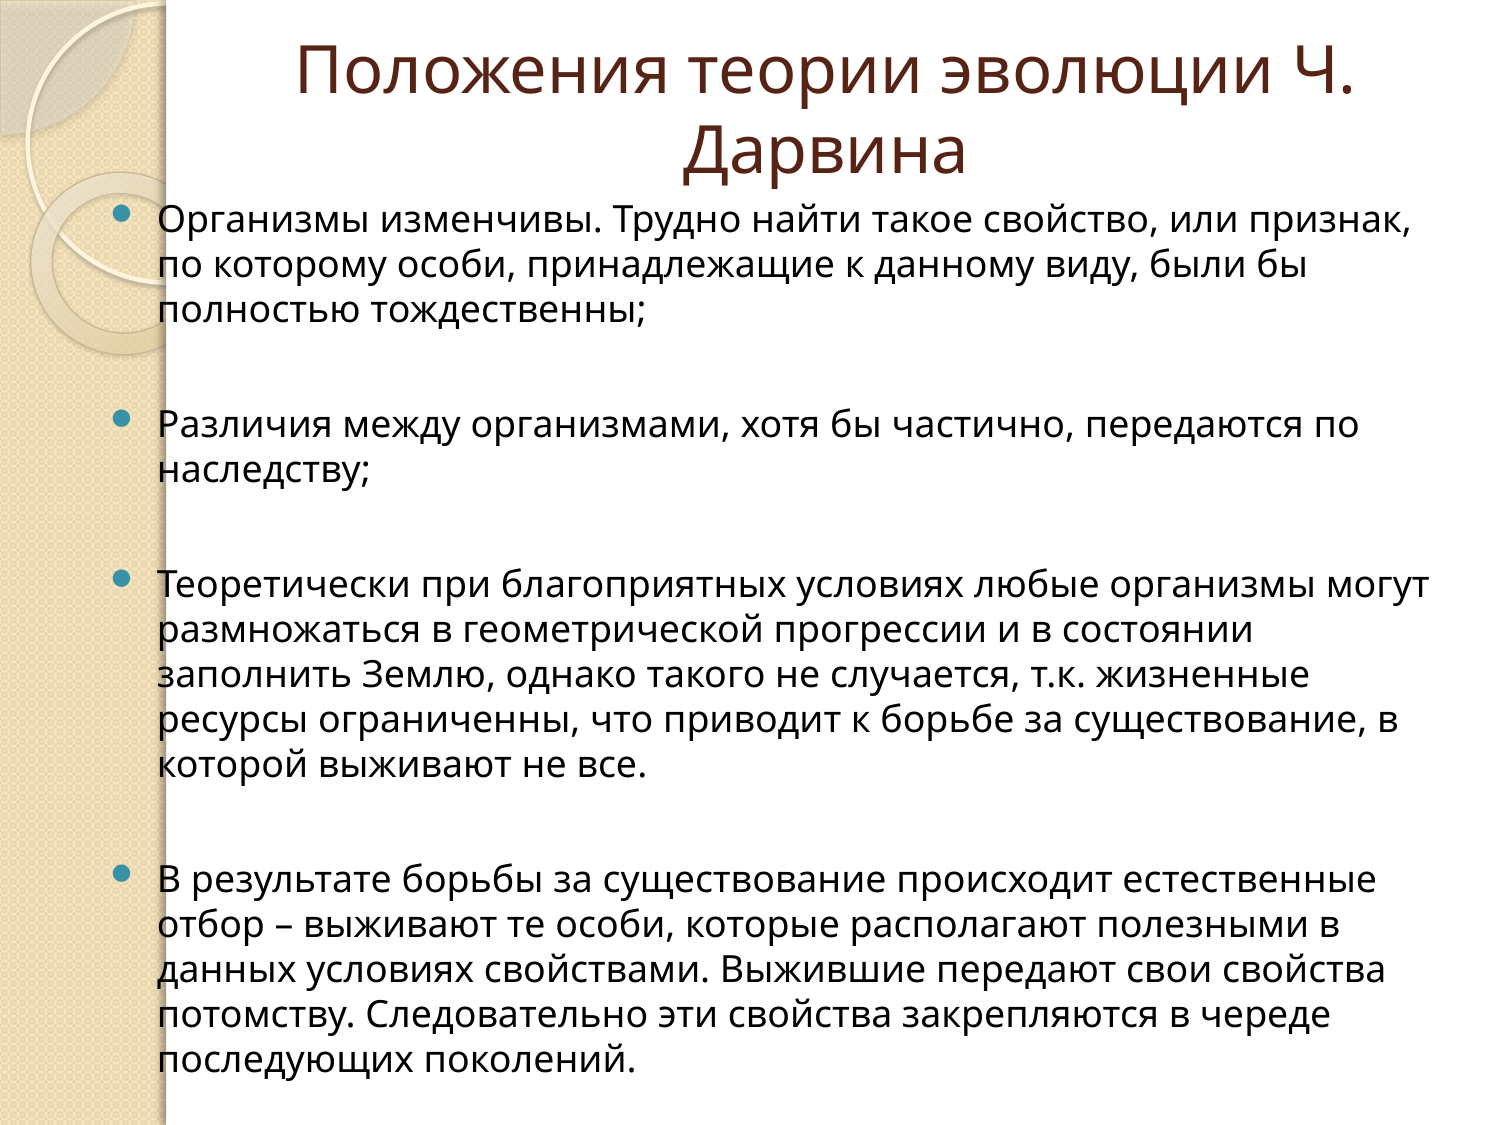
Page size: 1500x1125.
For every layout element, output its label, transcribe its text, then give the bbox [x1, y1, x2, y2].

title Положения теории эволюции Ч. Дарвина [187, 35, 1465, 178]
list Организмы изменчивы. Трудно найти такое свойство, или признак, по которому особи, принадлежащие к данному виду, были бы полностью тождественны; Различия между организмами, хотя бы частично, передаются по наследству; Теоретически при благоприятных условиях любые организмы могут размножаться в геометрической прогрессии и в состоянии заполнить Землю, однако такого не случается, т.к. жизненные ресурсы ограниченны, что приводит к борьбе за существование, в которой выживают не все. В результате борьбы за существование происходит естественные отбор – выживают те особи, которые располагают полезными в данных условиях свойствами. Выжившие передают свои свойства потомству. Следовательно эти свойства закрепляются в череде последующих поколений. [82, 187, 1466, 1055]
